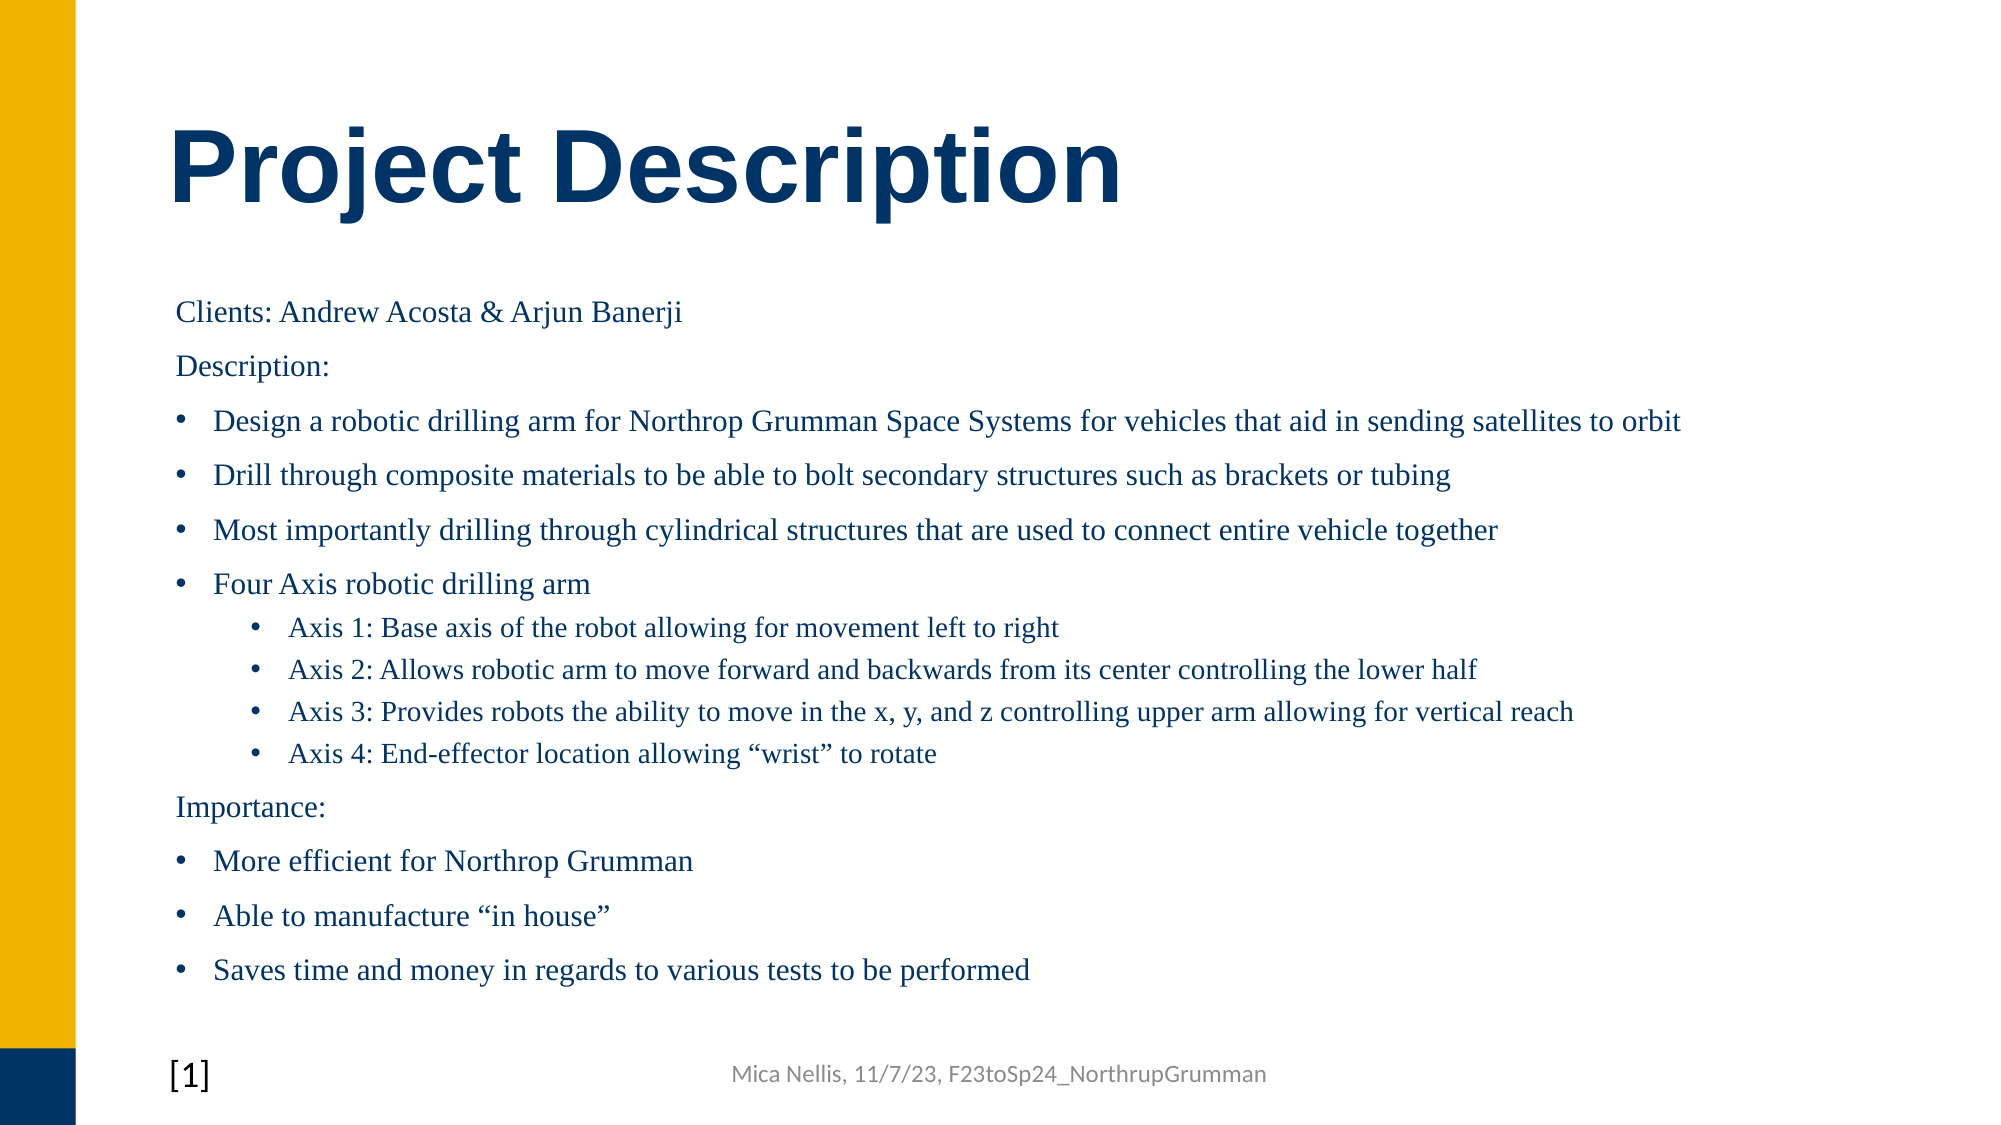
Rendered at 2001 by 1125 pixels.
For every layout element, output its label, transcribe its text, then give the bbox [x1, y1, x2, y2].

text_box [1] [153, 1042, 284, 1103]
title Project Description [153, 59, 1879, 278]
text_box Clients: Andrew Acosta & Arjun Banerji Description: Design a robotic drilling arm for Northrop Grumman Space Systems for vehicles that aid in sending satellites to orbit Drill through composite materials to be able to bolt secondary structures such as brackets or tubing Most importantly drilling through cylindrical structures that are used to connect entire vehicle together Four Axis robotic drilling arm Axis 1: Base axis of the robot allowing for movement left to right Axis 2: Allows robotic arm to move forward and backwards from its center controlling the lower half Axis 3: Provides robots the ability to move in the x, y, and z controlling upper arm allowing for vertical reach Axis 4: End-effector location allowing “wrist” to rotate Importance: More efficient for Northrop Grumman Able to manufacture “in house” Saves time and money in regards to various tests to be performed [160, 287, 1752, 1002]
footer Mica Nellis, 11/7/23, F23toSp24_NorthrupGrumman​ [662, 1042, 1338, 1103]
